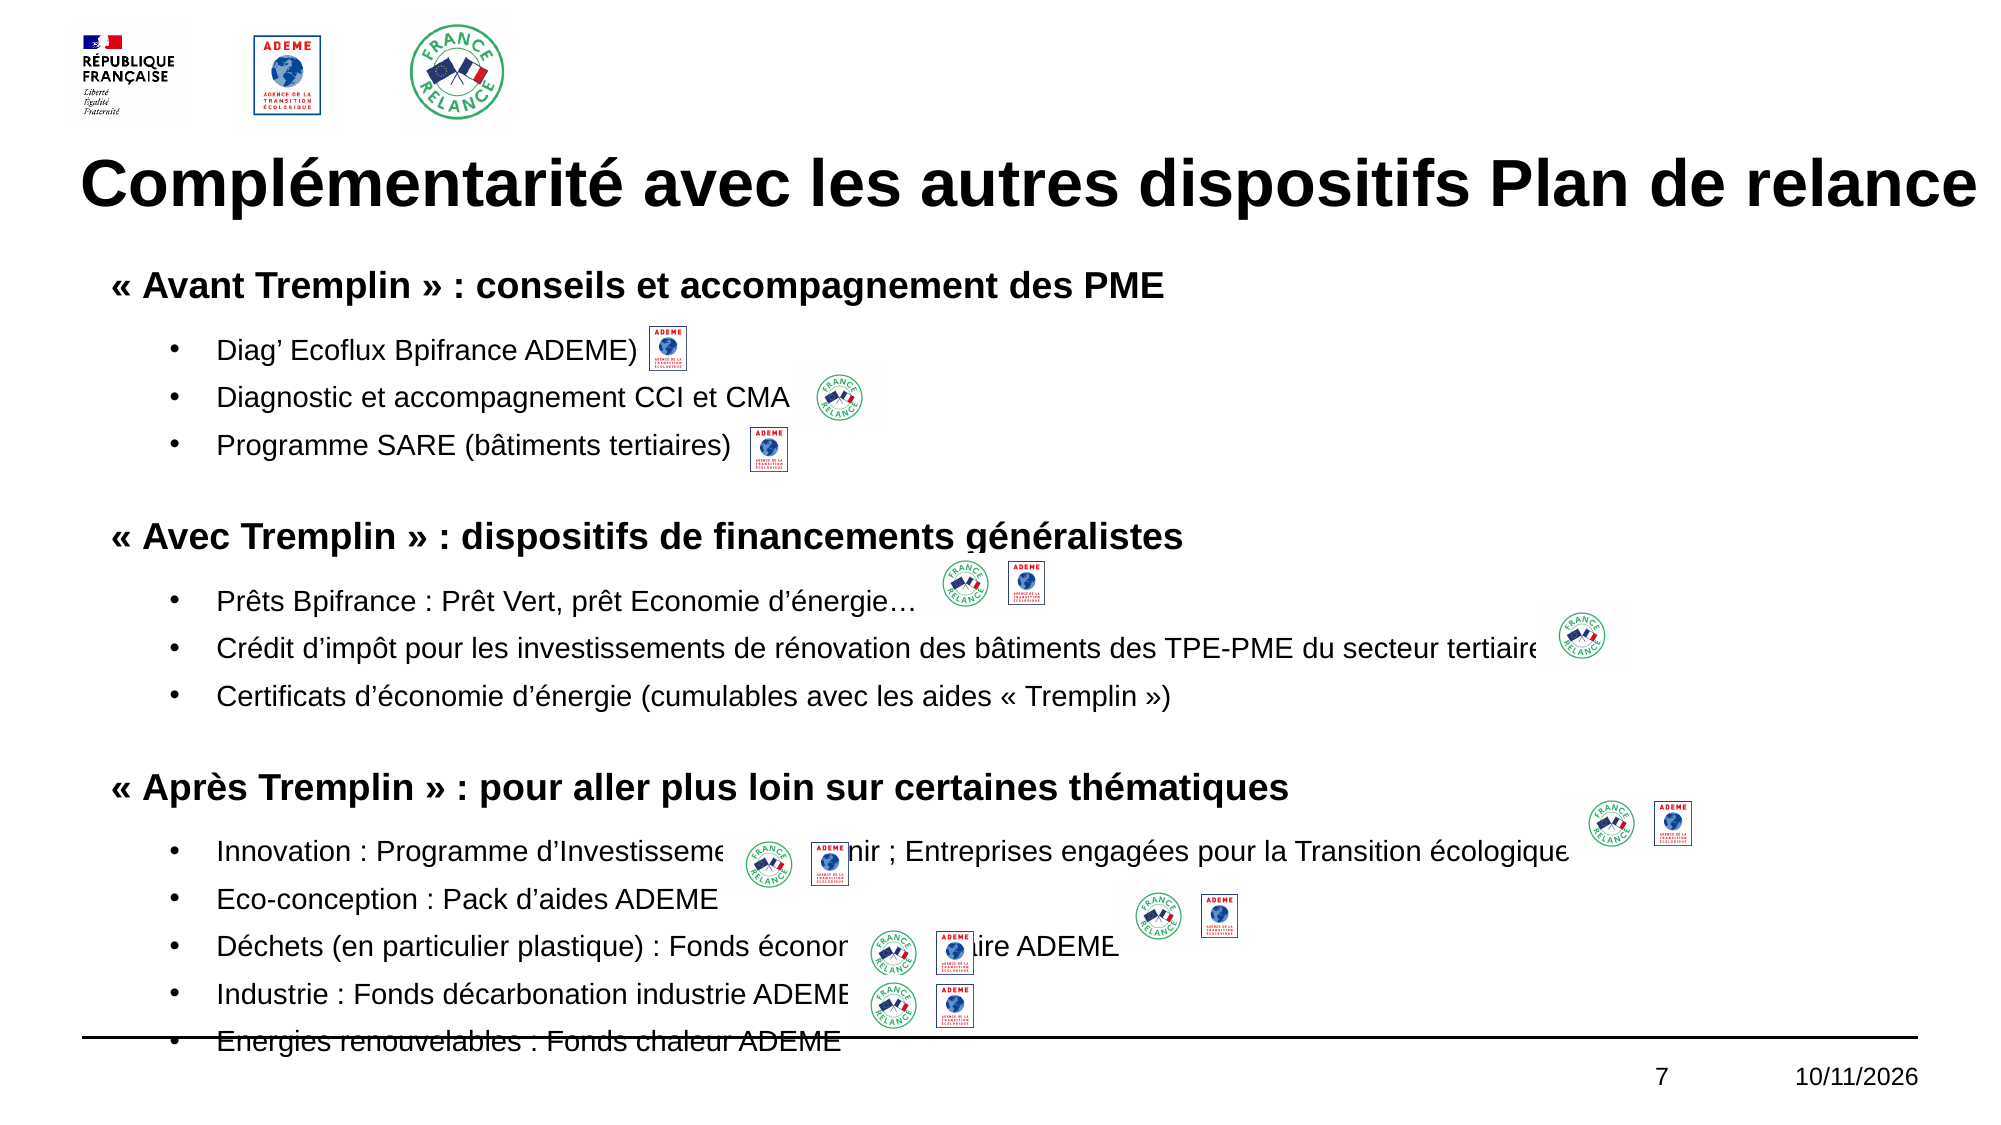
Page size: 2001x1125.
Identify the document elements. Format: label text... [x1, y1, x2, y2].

title Complémentarité avec les autres dispositifs Plan de relance [65, 117, 2000, 229]
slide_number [1746, 1045, 1935, 1105]
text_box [649, 326, 1692, 1037]
picture [244, 26, 330, 117]
list « Avant Tremplin » : conseils et accompagnement des PME Diag’ Ecoflux Bpifrance ADEME) Diagnostic et accompagnement CCI et CMA Programme SARE (bâtiments tertiaires) « Avec Tremplin » : dispositifs de financements généralistes Prêts Bpifrance : Prêt Vert, prêt Economie d’énergie… Crédit d’impôt pour les investissements de rénovation des bâtiments des TPE-PME du secteur tertiaire Certificats d’économie d’énergie (cumulables avec les aides « Tremplin ») « Après Tremplin » : pour aller plus loin sur certaines thématiques Innovation : Programme d’Investissements d’avenir ; Entreprises engagées pour la Transition écologique Eco-conception : Pack d’aides ADEME Déchets (en particulier plastique) : Fonds économie circulaire ADEME Industrie : Fonds décarbonation industrie ADEME Energies renouvelables : Fonds chaleur ADEME [95, 253, 1862, 1035]
picture [69, 21, 188, 117]
slide_number 7 [1566, 1045, 1684, 1105]
picture [400, 9, 512, 133]
